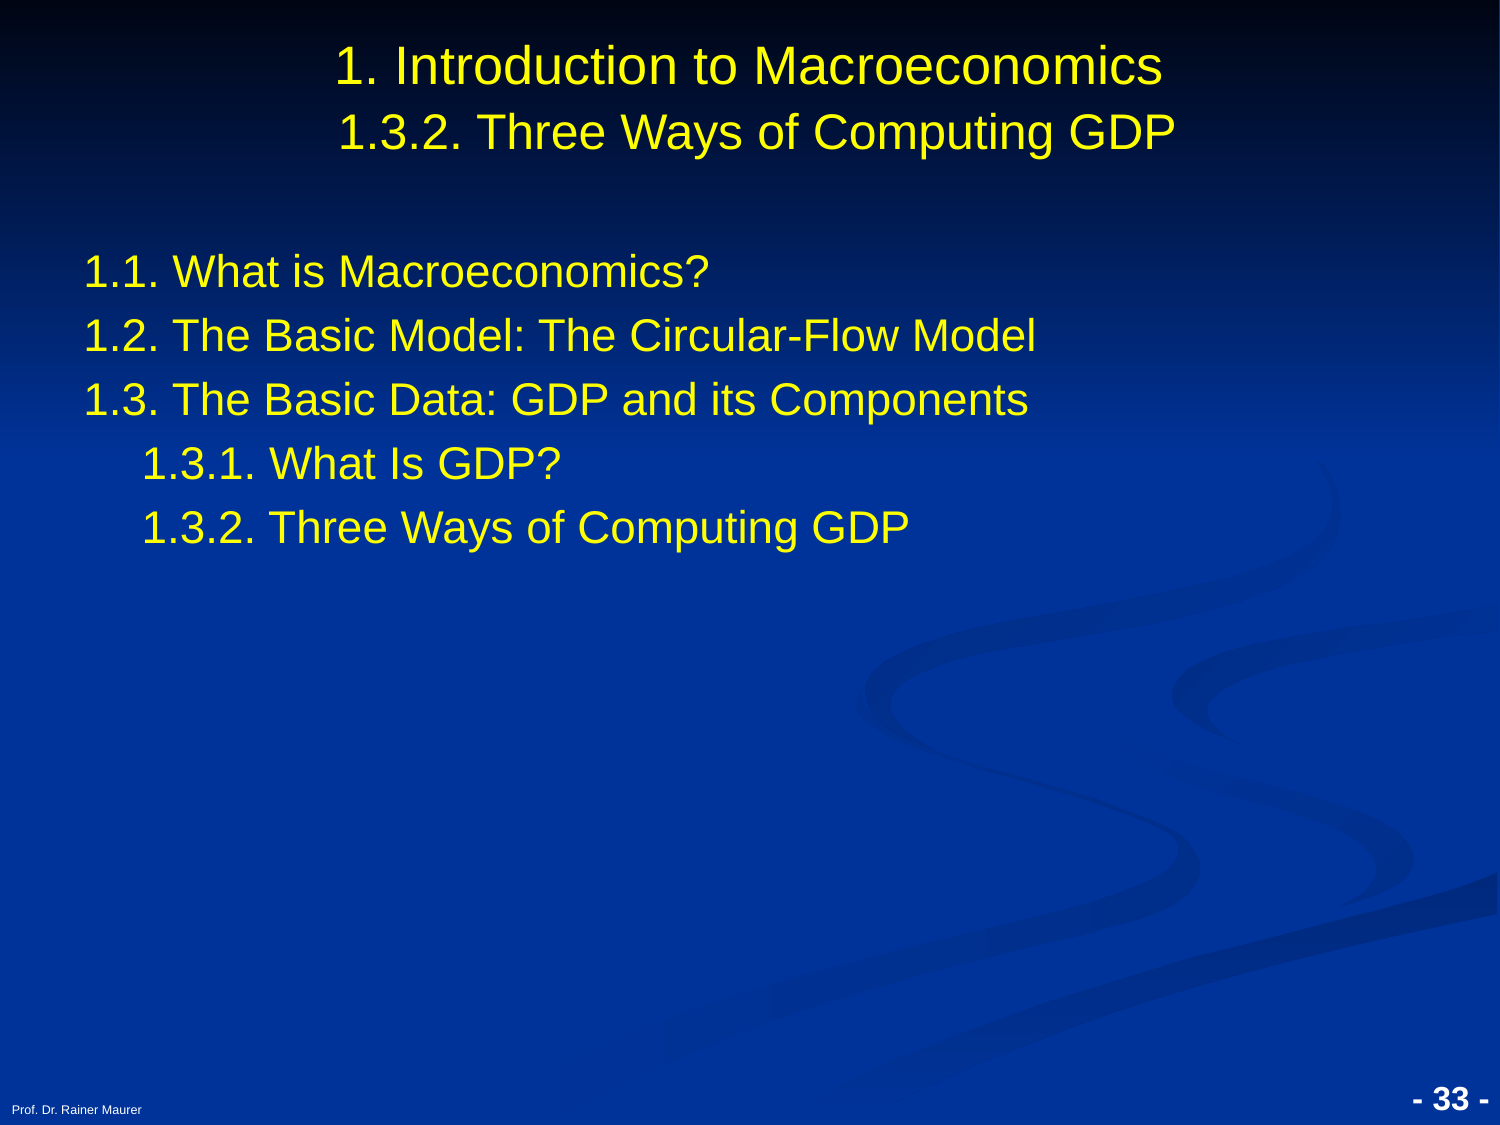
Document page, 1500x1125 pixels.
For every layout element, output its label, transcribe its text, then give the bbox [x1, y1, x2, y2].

title 1. Introduction to Macroeconomics 1.3.2. Three Ways of Computing GDP [75, 5, 1425, 186]
text_box 1.1. What is Macroeconomics? 1.2. The Basic Model: The Circular-Flow Model 1.3. The Basic Data: GDP and its Components 1.3.1. What Is GDP? 1.3.2. Three Ways of Computing GDP [83, 241, 1444, 1102]
slide_number - 33 - [1154, 1045, 1500, 1125]
footer Prof. Dr. Rainer Maurer [0, 1045, 925, 1125]
